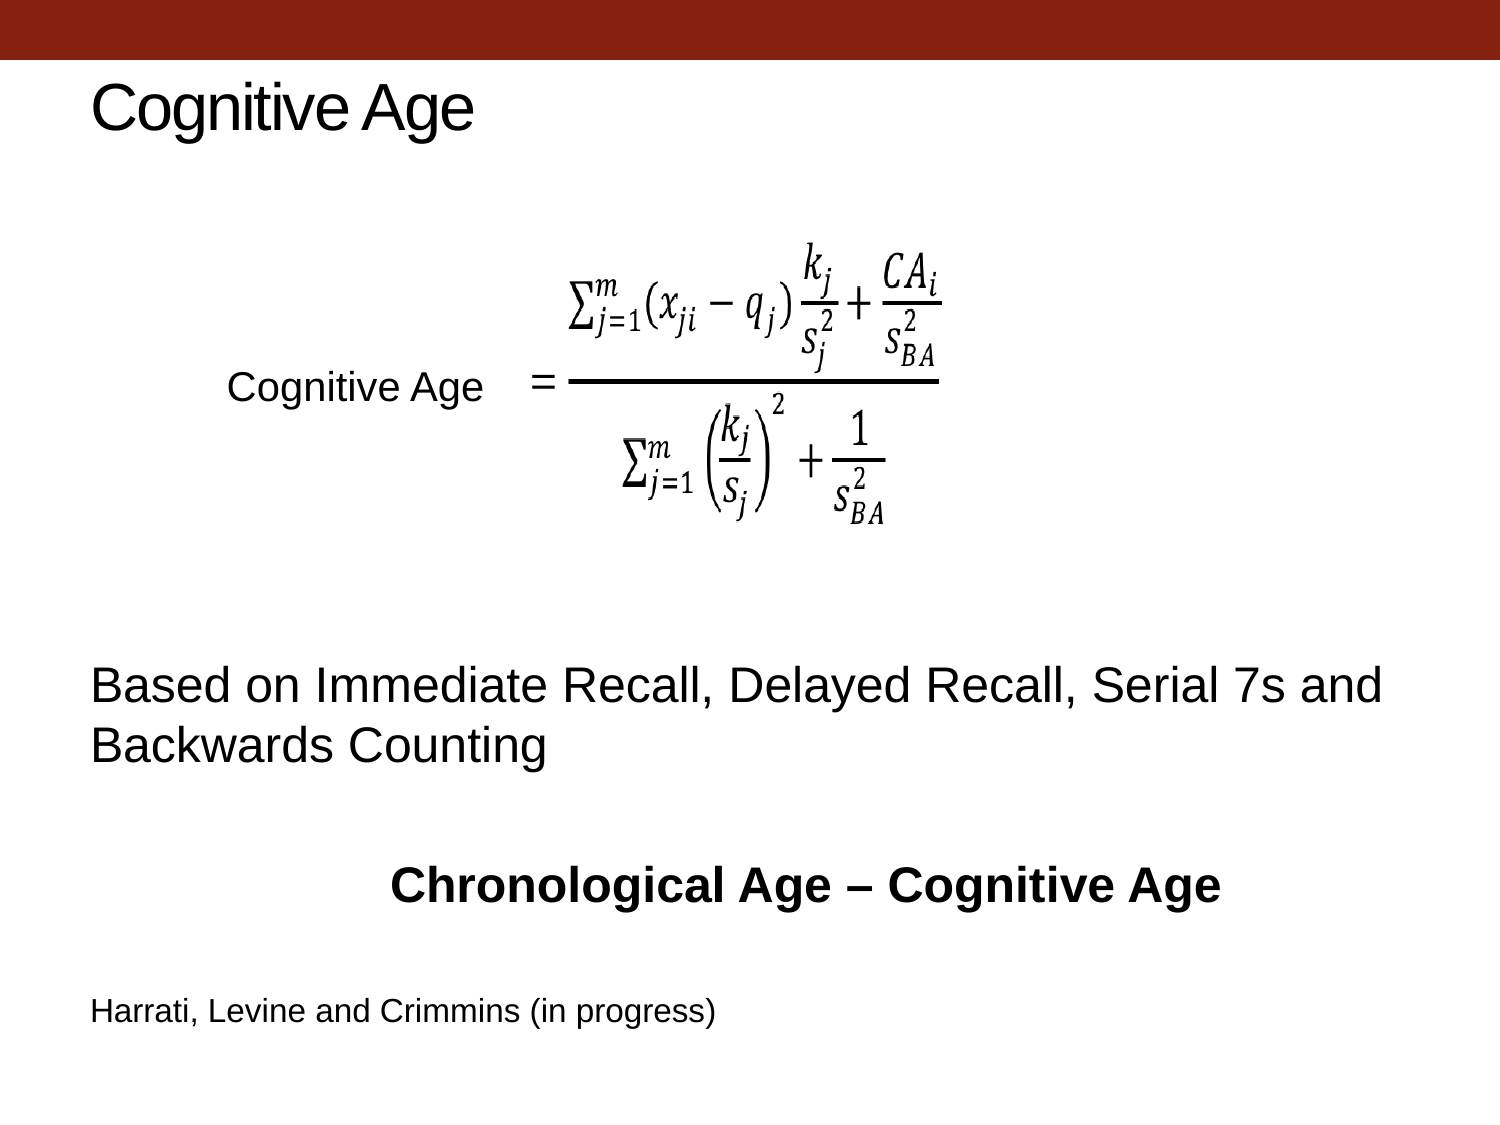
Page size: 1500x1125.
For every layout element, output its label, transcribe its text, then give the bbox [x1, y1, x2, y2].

list Based on Immediate Recall, Delayed Recall, Serial 7s and Backwards Counting Chronological Age – Cognitive Age Harrati, Levine and Crimmins (in progress) [75, 589, 1425, 1038]
title Cognitive Age [75, 9, 1425, 198]
picture [0, 239, 1470, 582]
